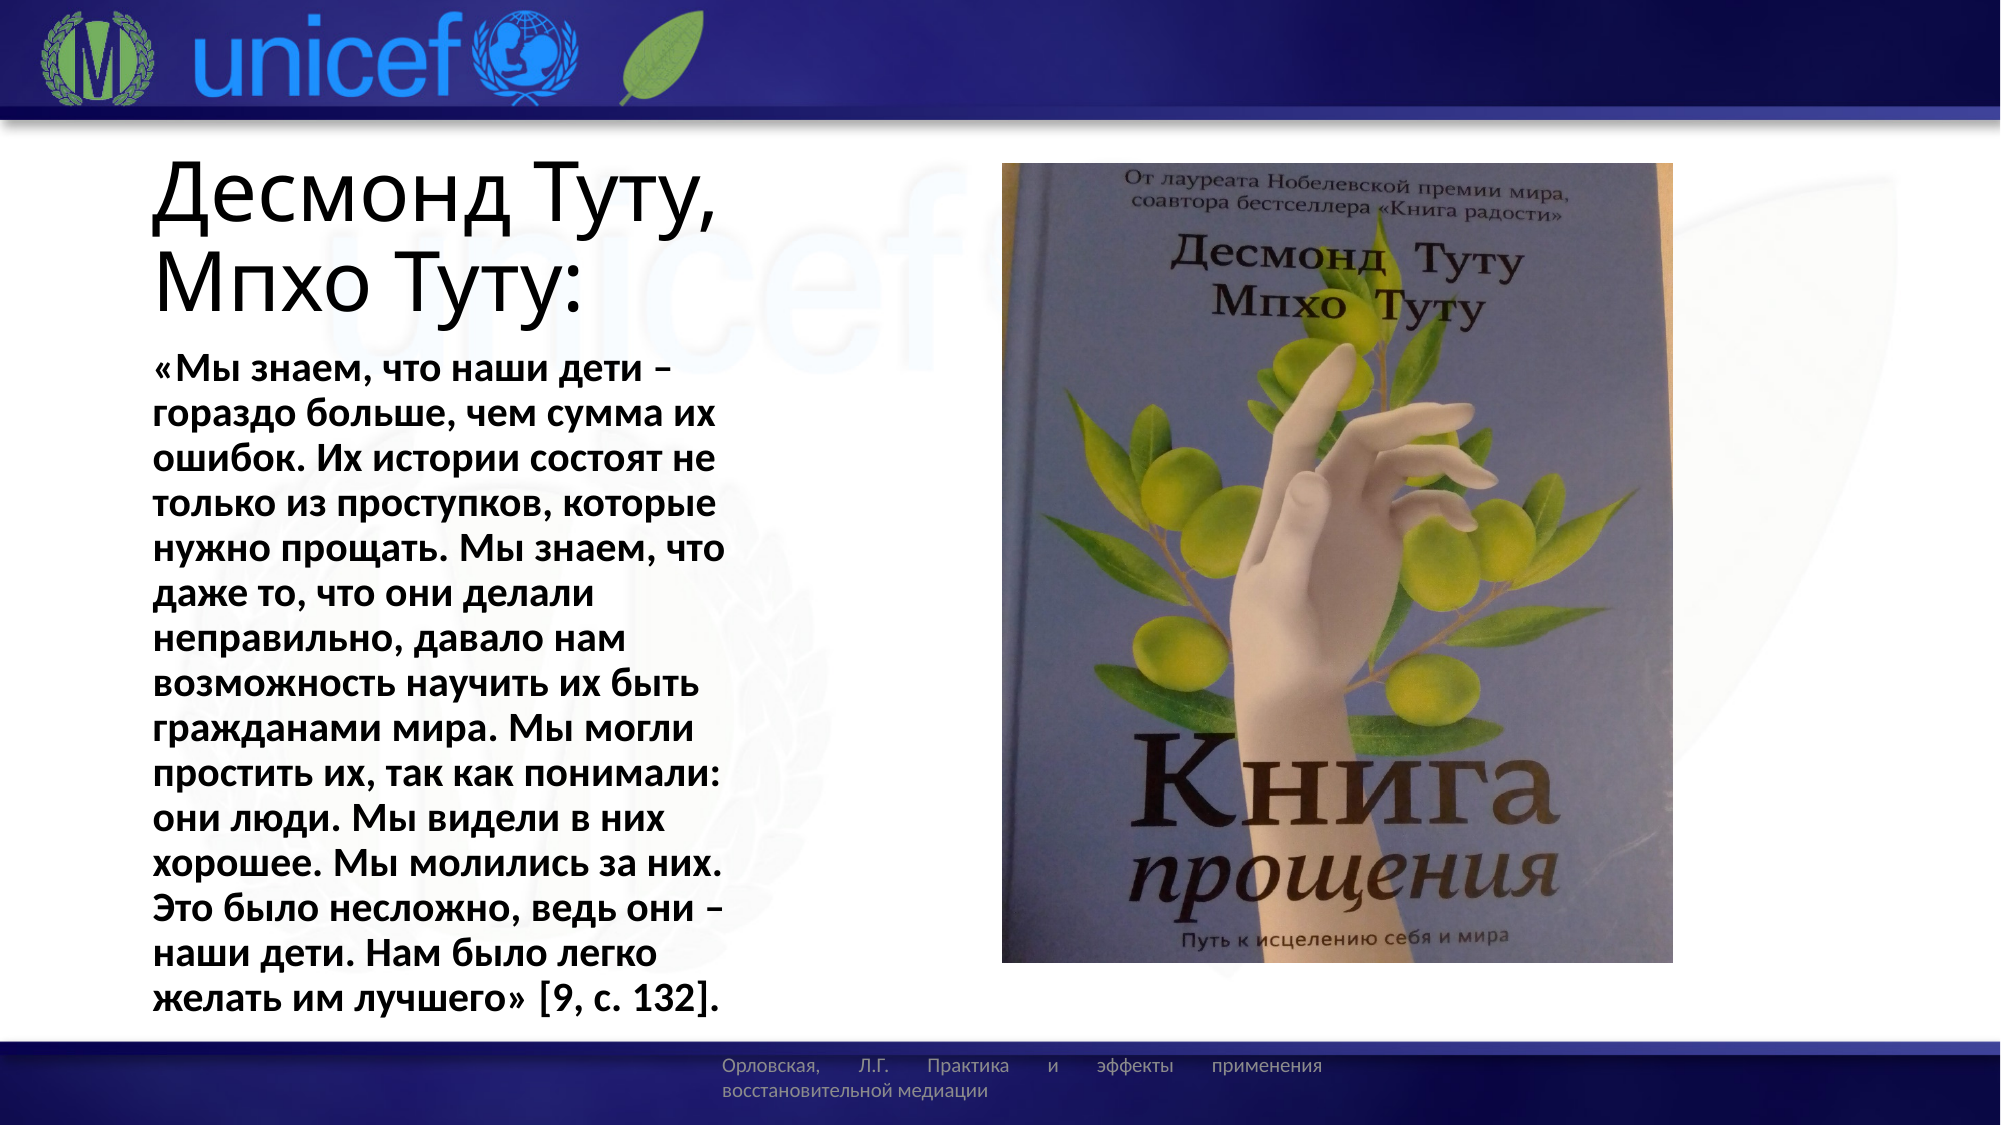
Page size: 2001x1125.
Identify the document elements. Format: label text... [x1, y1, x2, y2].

title Десмонд Туту, Мпхо Туту: [137, 75, 783, 337]
picture [0, 0, 2001, 1125]
list «Мы знаем, что наши дети – гораздо больше, чем сумма их ошибок. Их истории состоят не только из проступков, которые нужно прощать. Мы знаем, что даже то, что они делали неправильно, давало нам возможность научить их быть гражданами мира. Мы могли простить их, так как понимали: они люди. Мы видели в них хорошее. Мы молились за них. Это было несложно, ведь они – наши дети. Нам было легко желать им лучшего» [9, с. 132]. [137, 337, 783, 1031]
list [1002, 163, 1673, 963]
text_box Орловская, Л.Г. Практика и эффекты применения восстановительной медиации [707, 1050, 1338, 1103]
